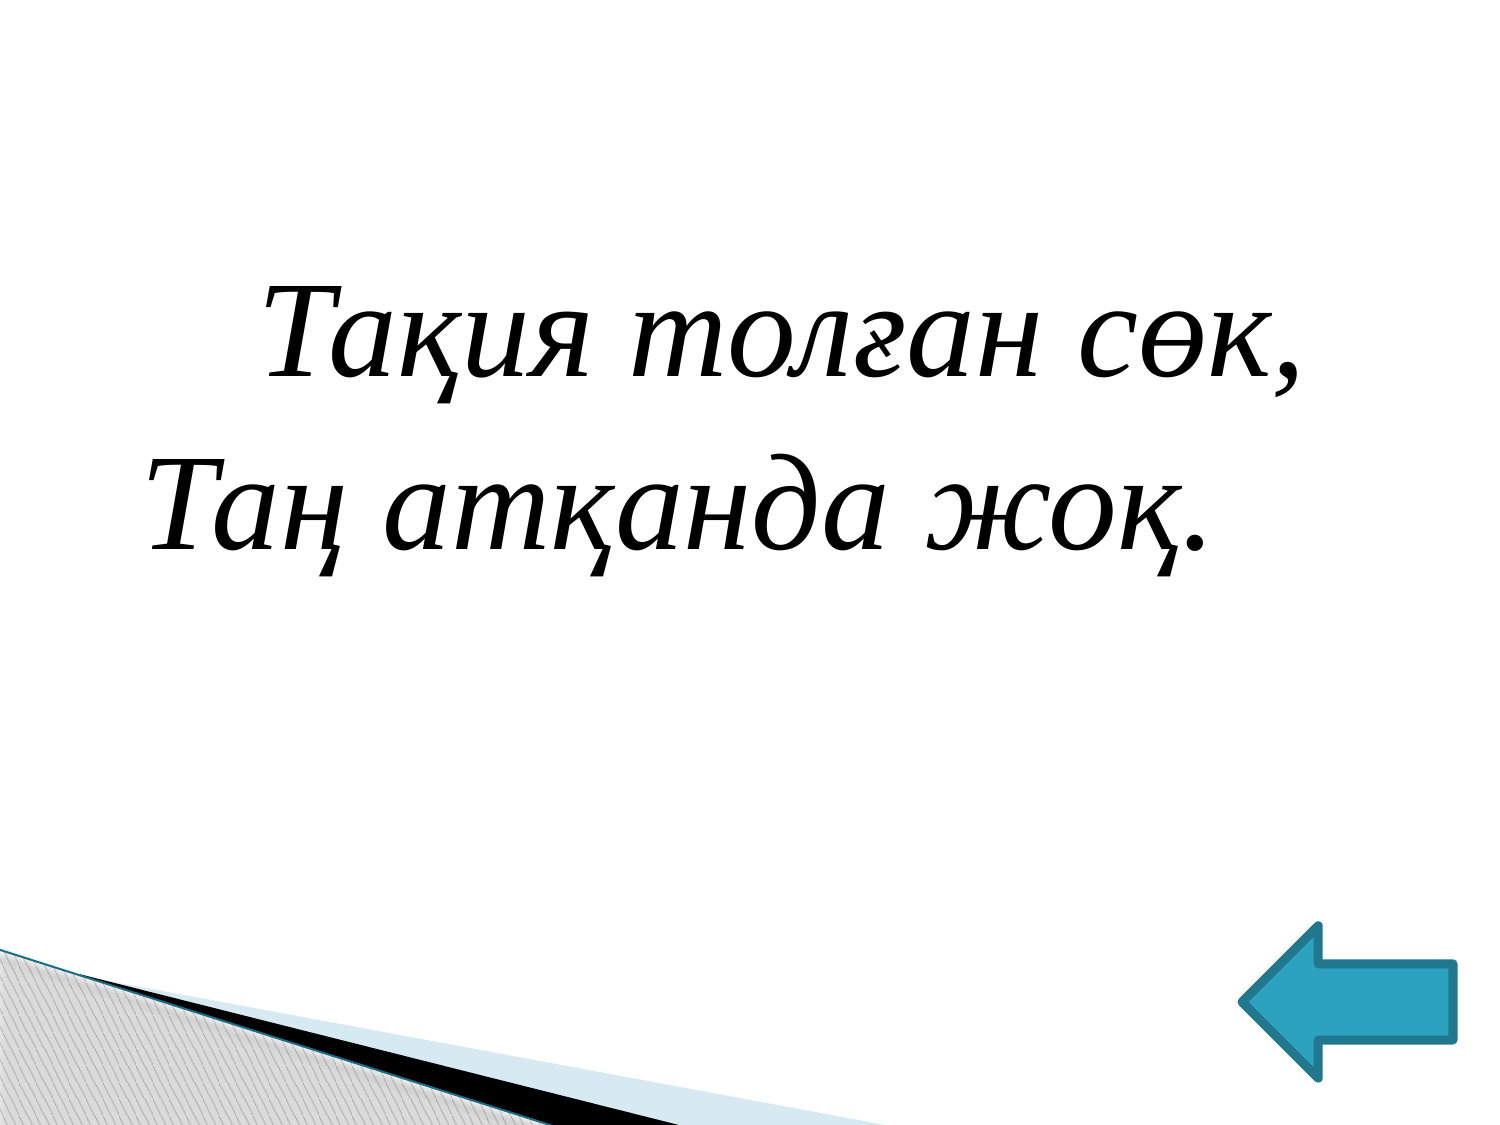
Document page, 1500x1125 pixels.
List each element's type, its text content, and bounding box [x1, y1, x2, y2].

list Тақия толған сөк, Таң атқанда жоқ. [98, 231, 1449, 975]
text_box [1237, 921, 1458, 1083]
